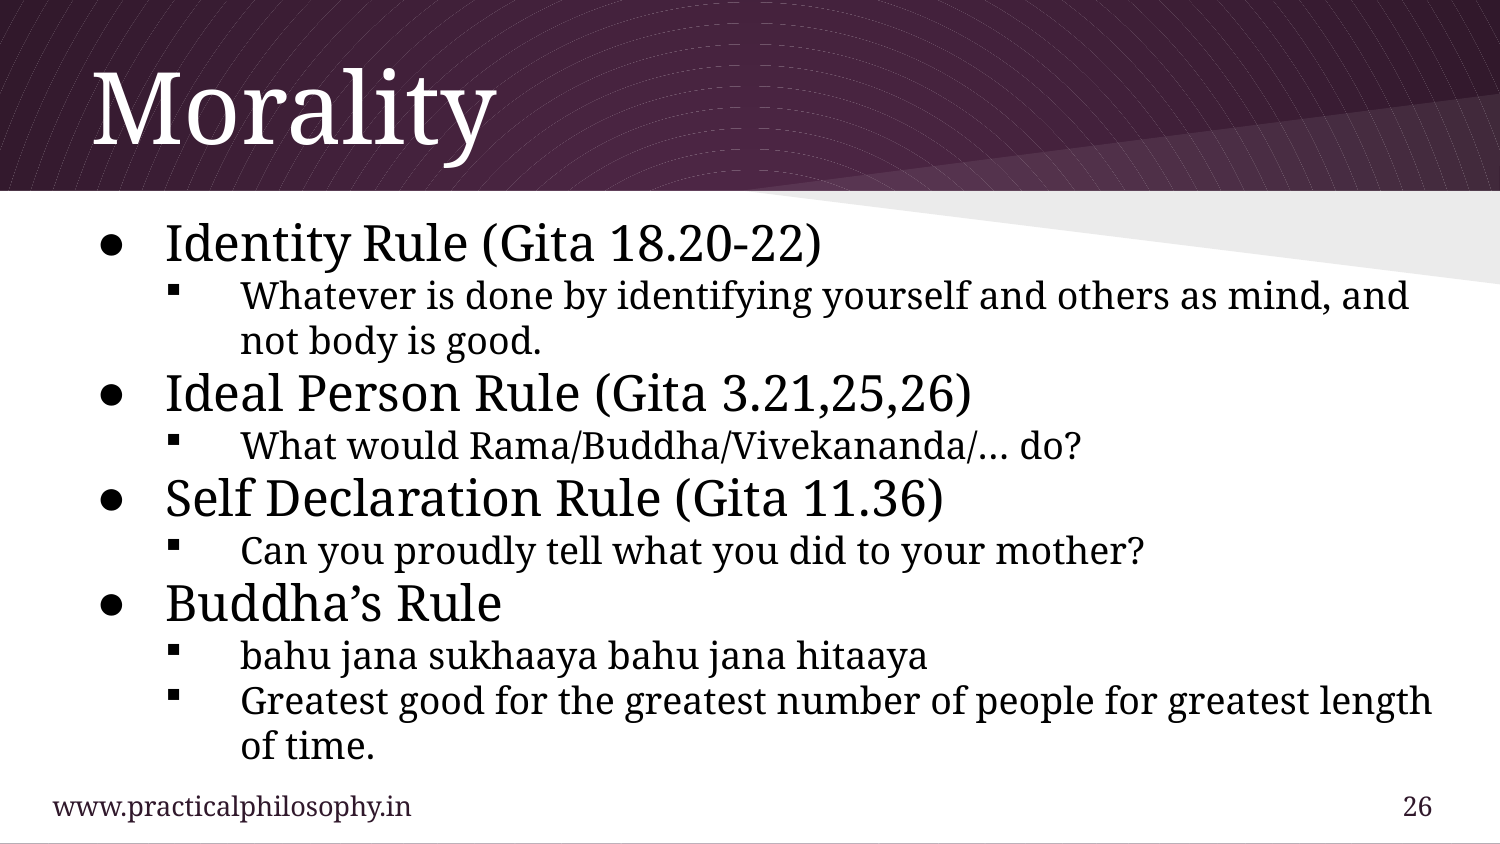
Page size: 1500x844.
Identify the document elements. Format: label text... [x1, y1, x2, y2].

slide_number www.practicalphilosophy.in 26 [37, 775, 1463, 841]
list Identity Rule (Gita 18.20-22) Whatever is done by identifying yourself and others as mind, and not body is good. Ideal Person Rule (Gita 3.21,25,26) What would Rama/Buddha/Vivekananda/… do? Self Declaration Rule (Gita 11.36) Can you proudly tell what you did to your mother? Buddha’s Rule bahu jana sukhaaya bahu jana hitaaya Greatest good for the greatest number of people for greatest length of time. [75, 196, 1488, 808]
title Morality [75, 33, 1425, 175]
